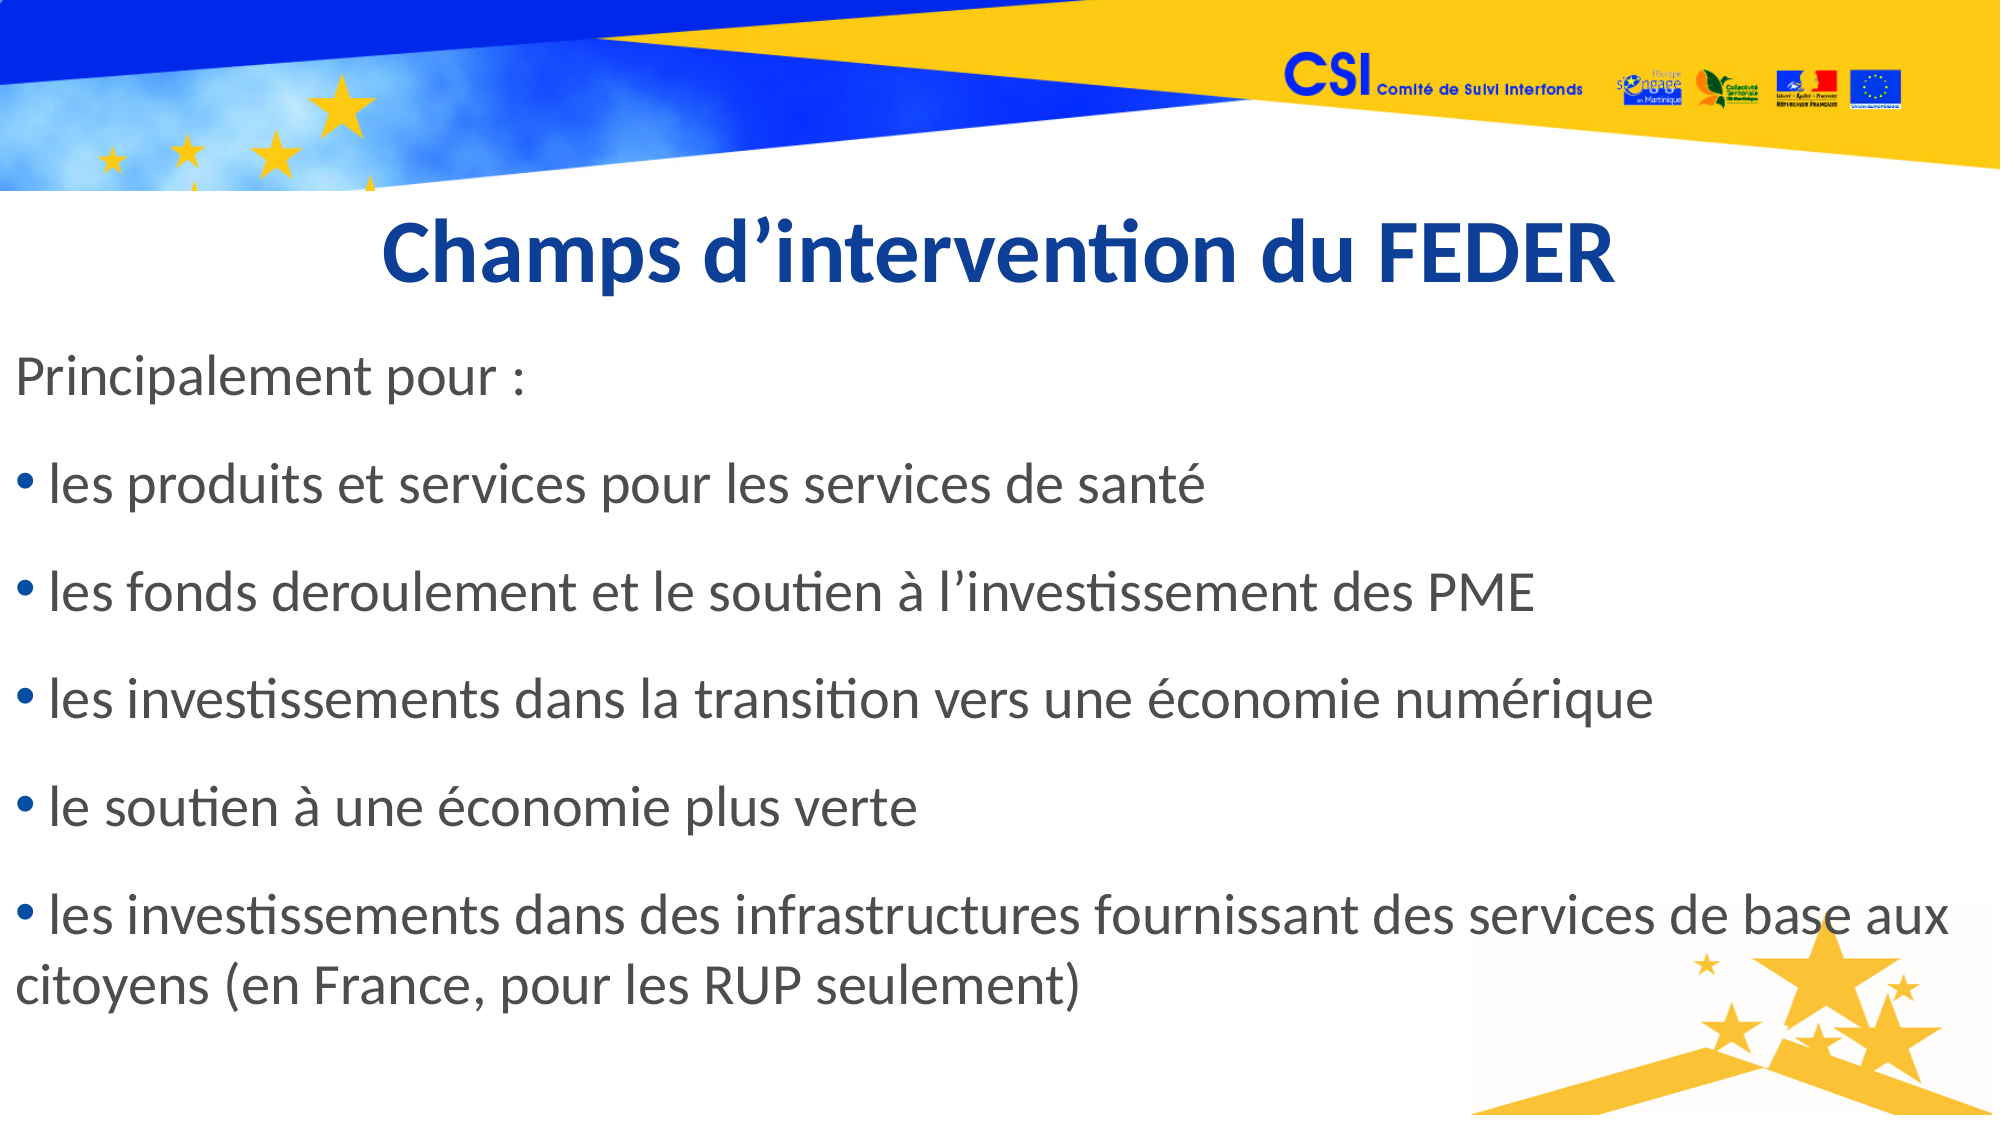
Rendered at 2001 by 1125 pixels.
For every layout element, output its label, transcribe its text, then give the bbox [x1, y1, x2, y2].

picture [1471, 1019, 1993, 1115]
picture [0, 0, 2000, 189]
list Principalement pour : les produits et services pour les services de santé les fonds deroulement et le soutien à l’investissement des PME les investissements dans la transition vers une économie numérique le soutien à une économie plus verte les investissements dans des infrastructures fournissant des services de base aux citoyens (en France, pour les RUP seulement) [0, 329, 2000, 1019]
title Champs d’intervention du FEDER [0, 189, 2000, 318]
